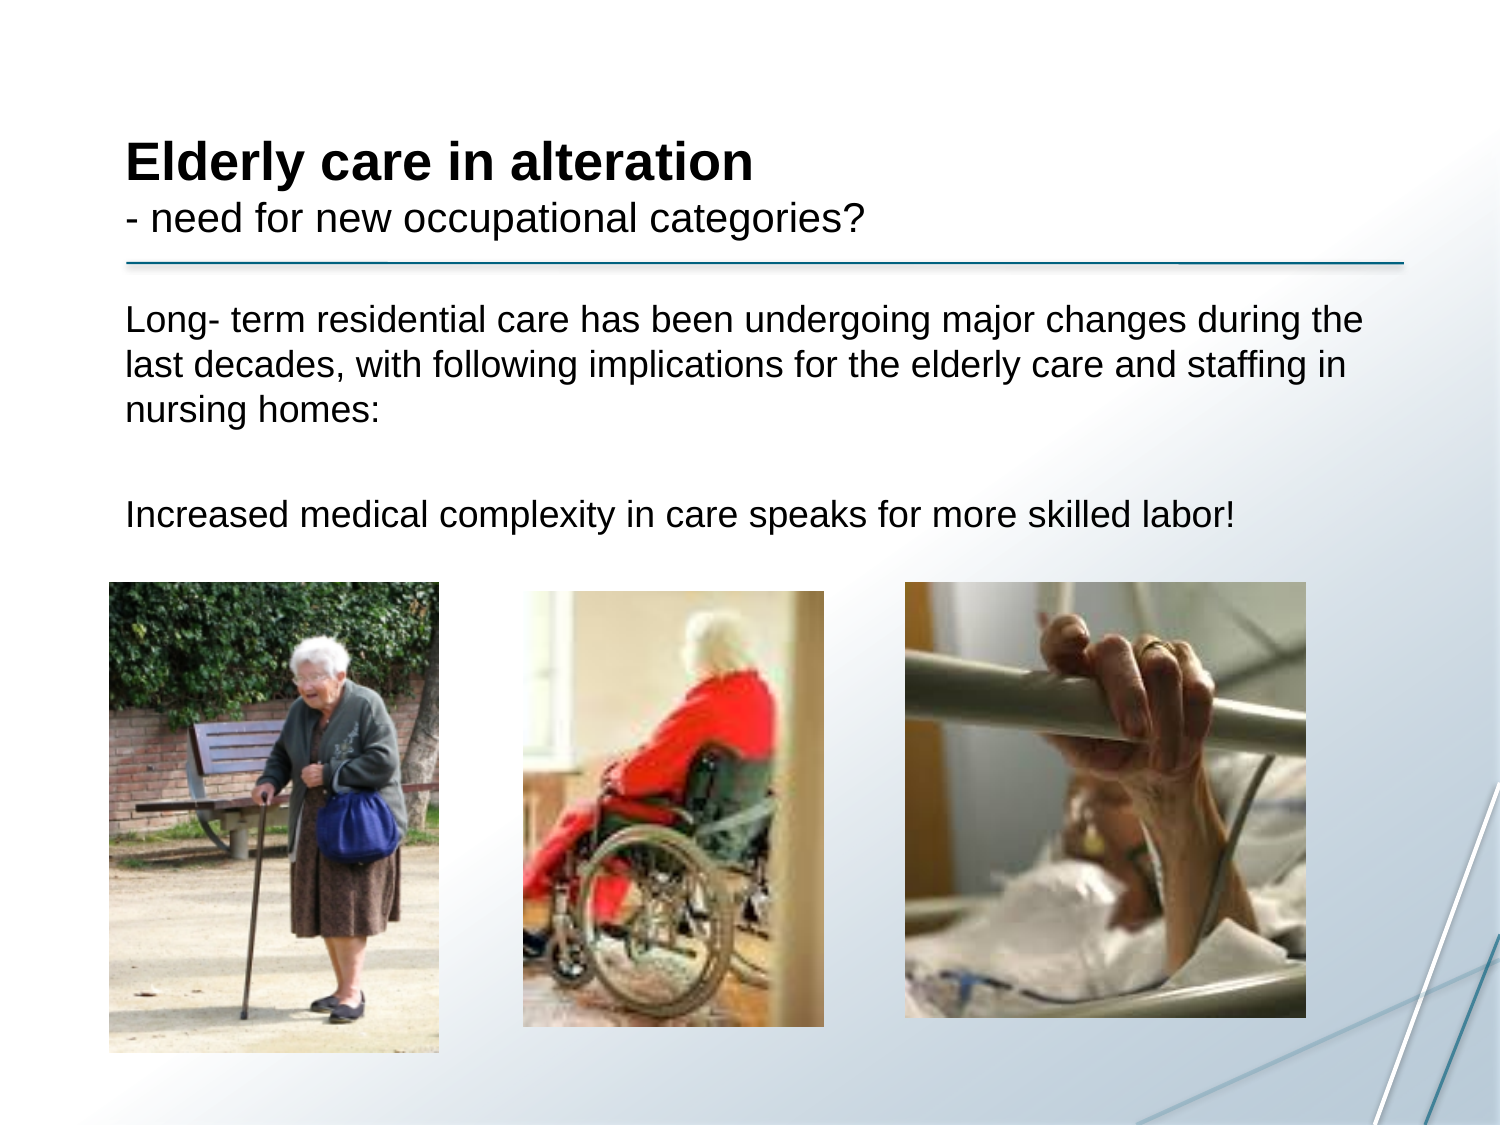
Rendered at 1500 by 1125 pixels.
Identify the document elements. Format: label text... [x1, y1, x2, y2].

picture [109, 582, 439, 1054]
picture [523, 591, 825, 1028]
title Elderly care in alteration - need for new occupational categories? [109, 49, 1403, 249]
list Long- term residential care has been undergoing major changes during the last decades, with following implications for the elderly care and staffing in nursing homes: Increased medical complexity in care speaks for more skilled labor! [109, 287, 1404, 1005]
picture [905, 582, 1306, 1019]
